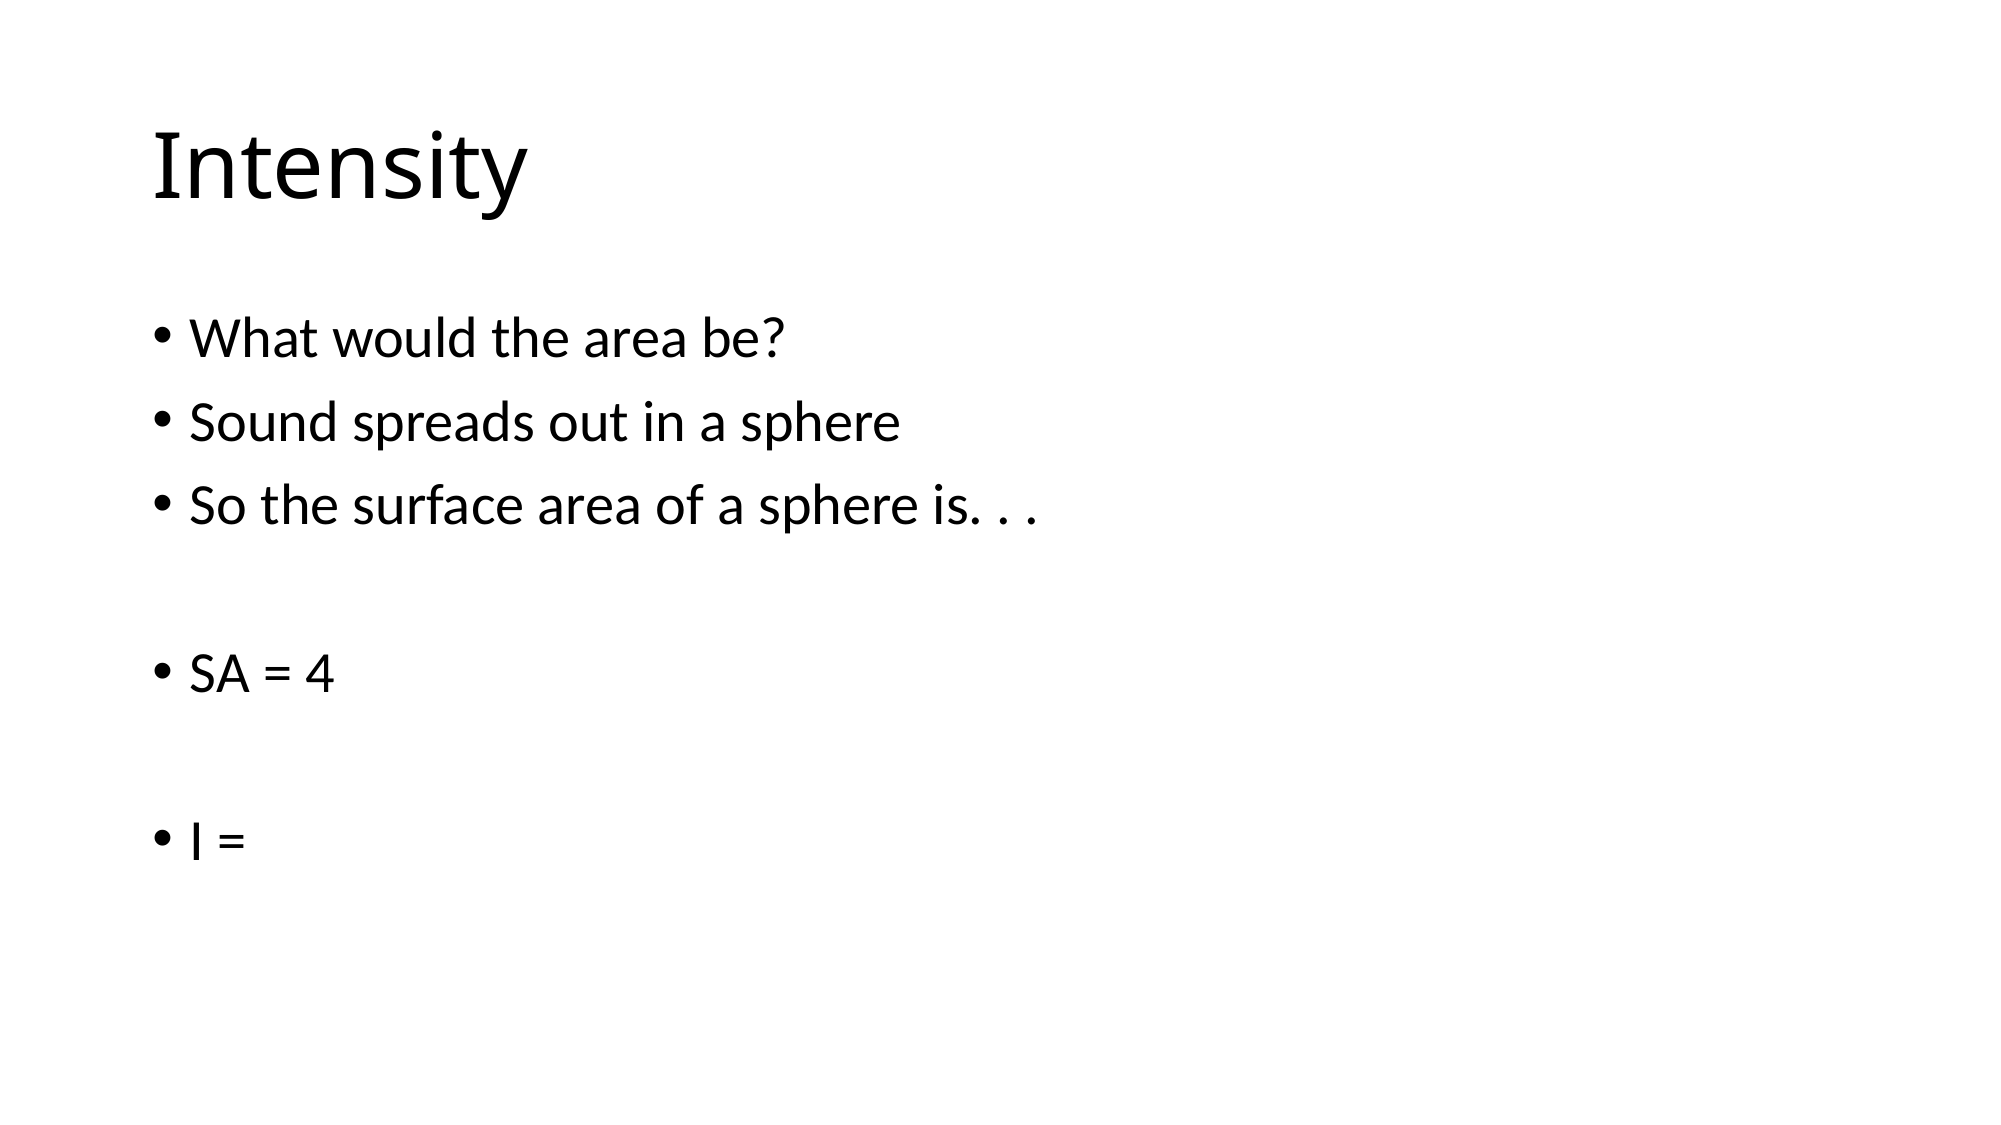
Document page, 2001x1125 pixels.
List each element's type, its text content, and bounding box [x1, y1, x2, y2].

title Intensity [137, 59, 1863, 278]
